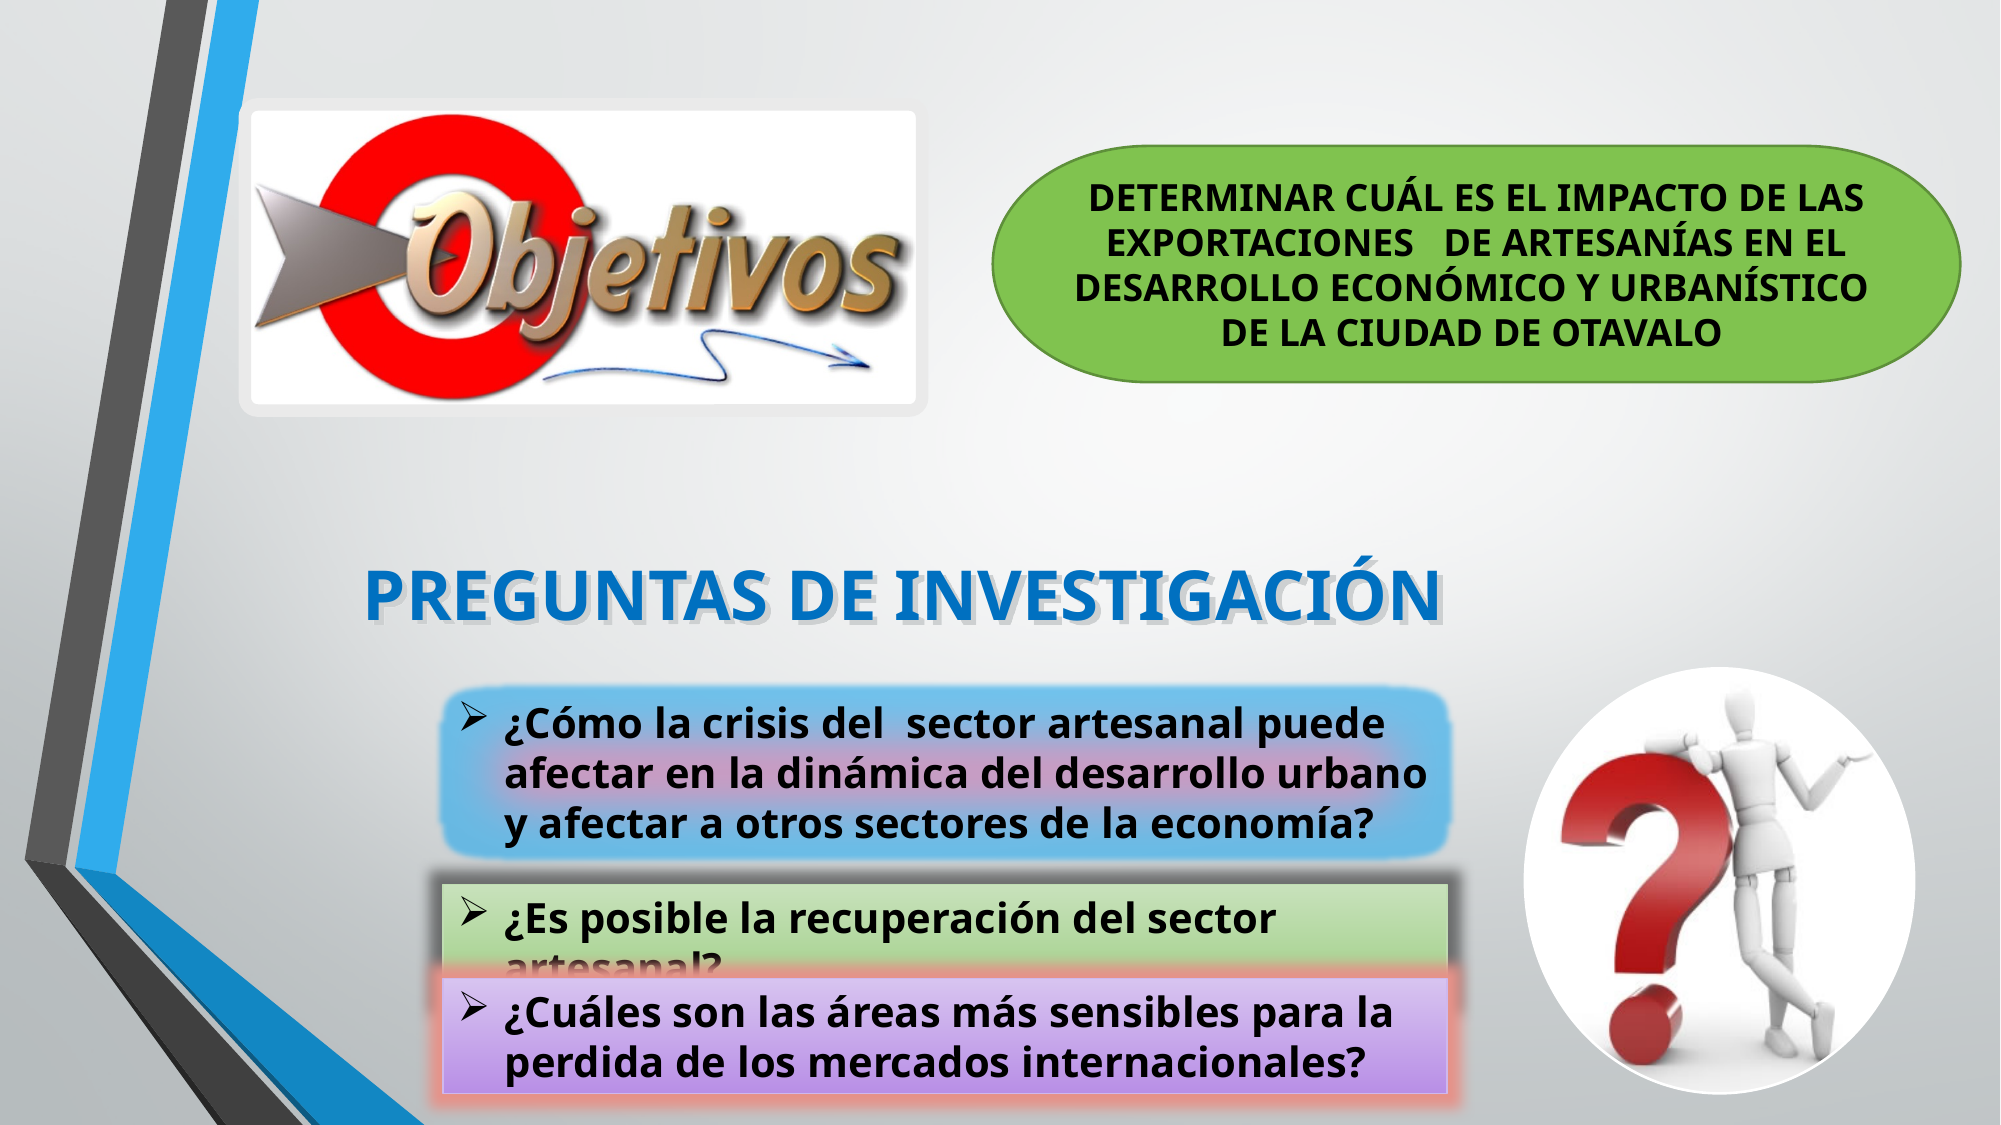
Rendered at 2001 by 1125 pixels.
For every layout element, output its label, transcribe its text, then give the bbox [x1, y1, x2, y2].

text_box ¿Es posible la recuperación del sector artesanal? [442, 884, 1448, 954]
picture [244, 104, 923, 411]
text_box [1457, 636, 1982, 1125]
text_box PREGUNTAS DE INVESTIGACIÓN [347, 522, 1542, 675]
text_box DETERMINAR CUÁL ES EL IMPACTO DE LAS EXPORTACIONES DE ARTESANÍAS EN EL DESARROLLO ECONÓMICO Y URBANÍSTICO DE LA CIUDAD DE OTAVALO [991, 144, 1962, 384]
text_box ¿Cuáles son las áreas más sensibles para la perdida de los mercados internacionales? [442, 978, 1448, 1094]
